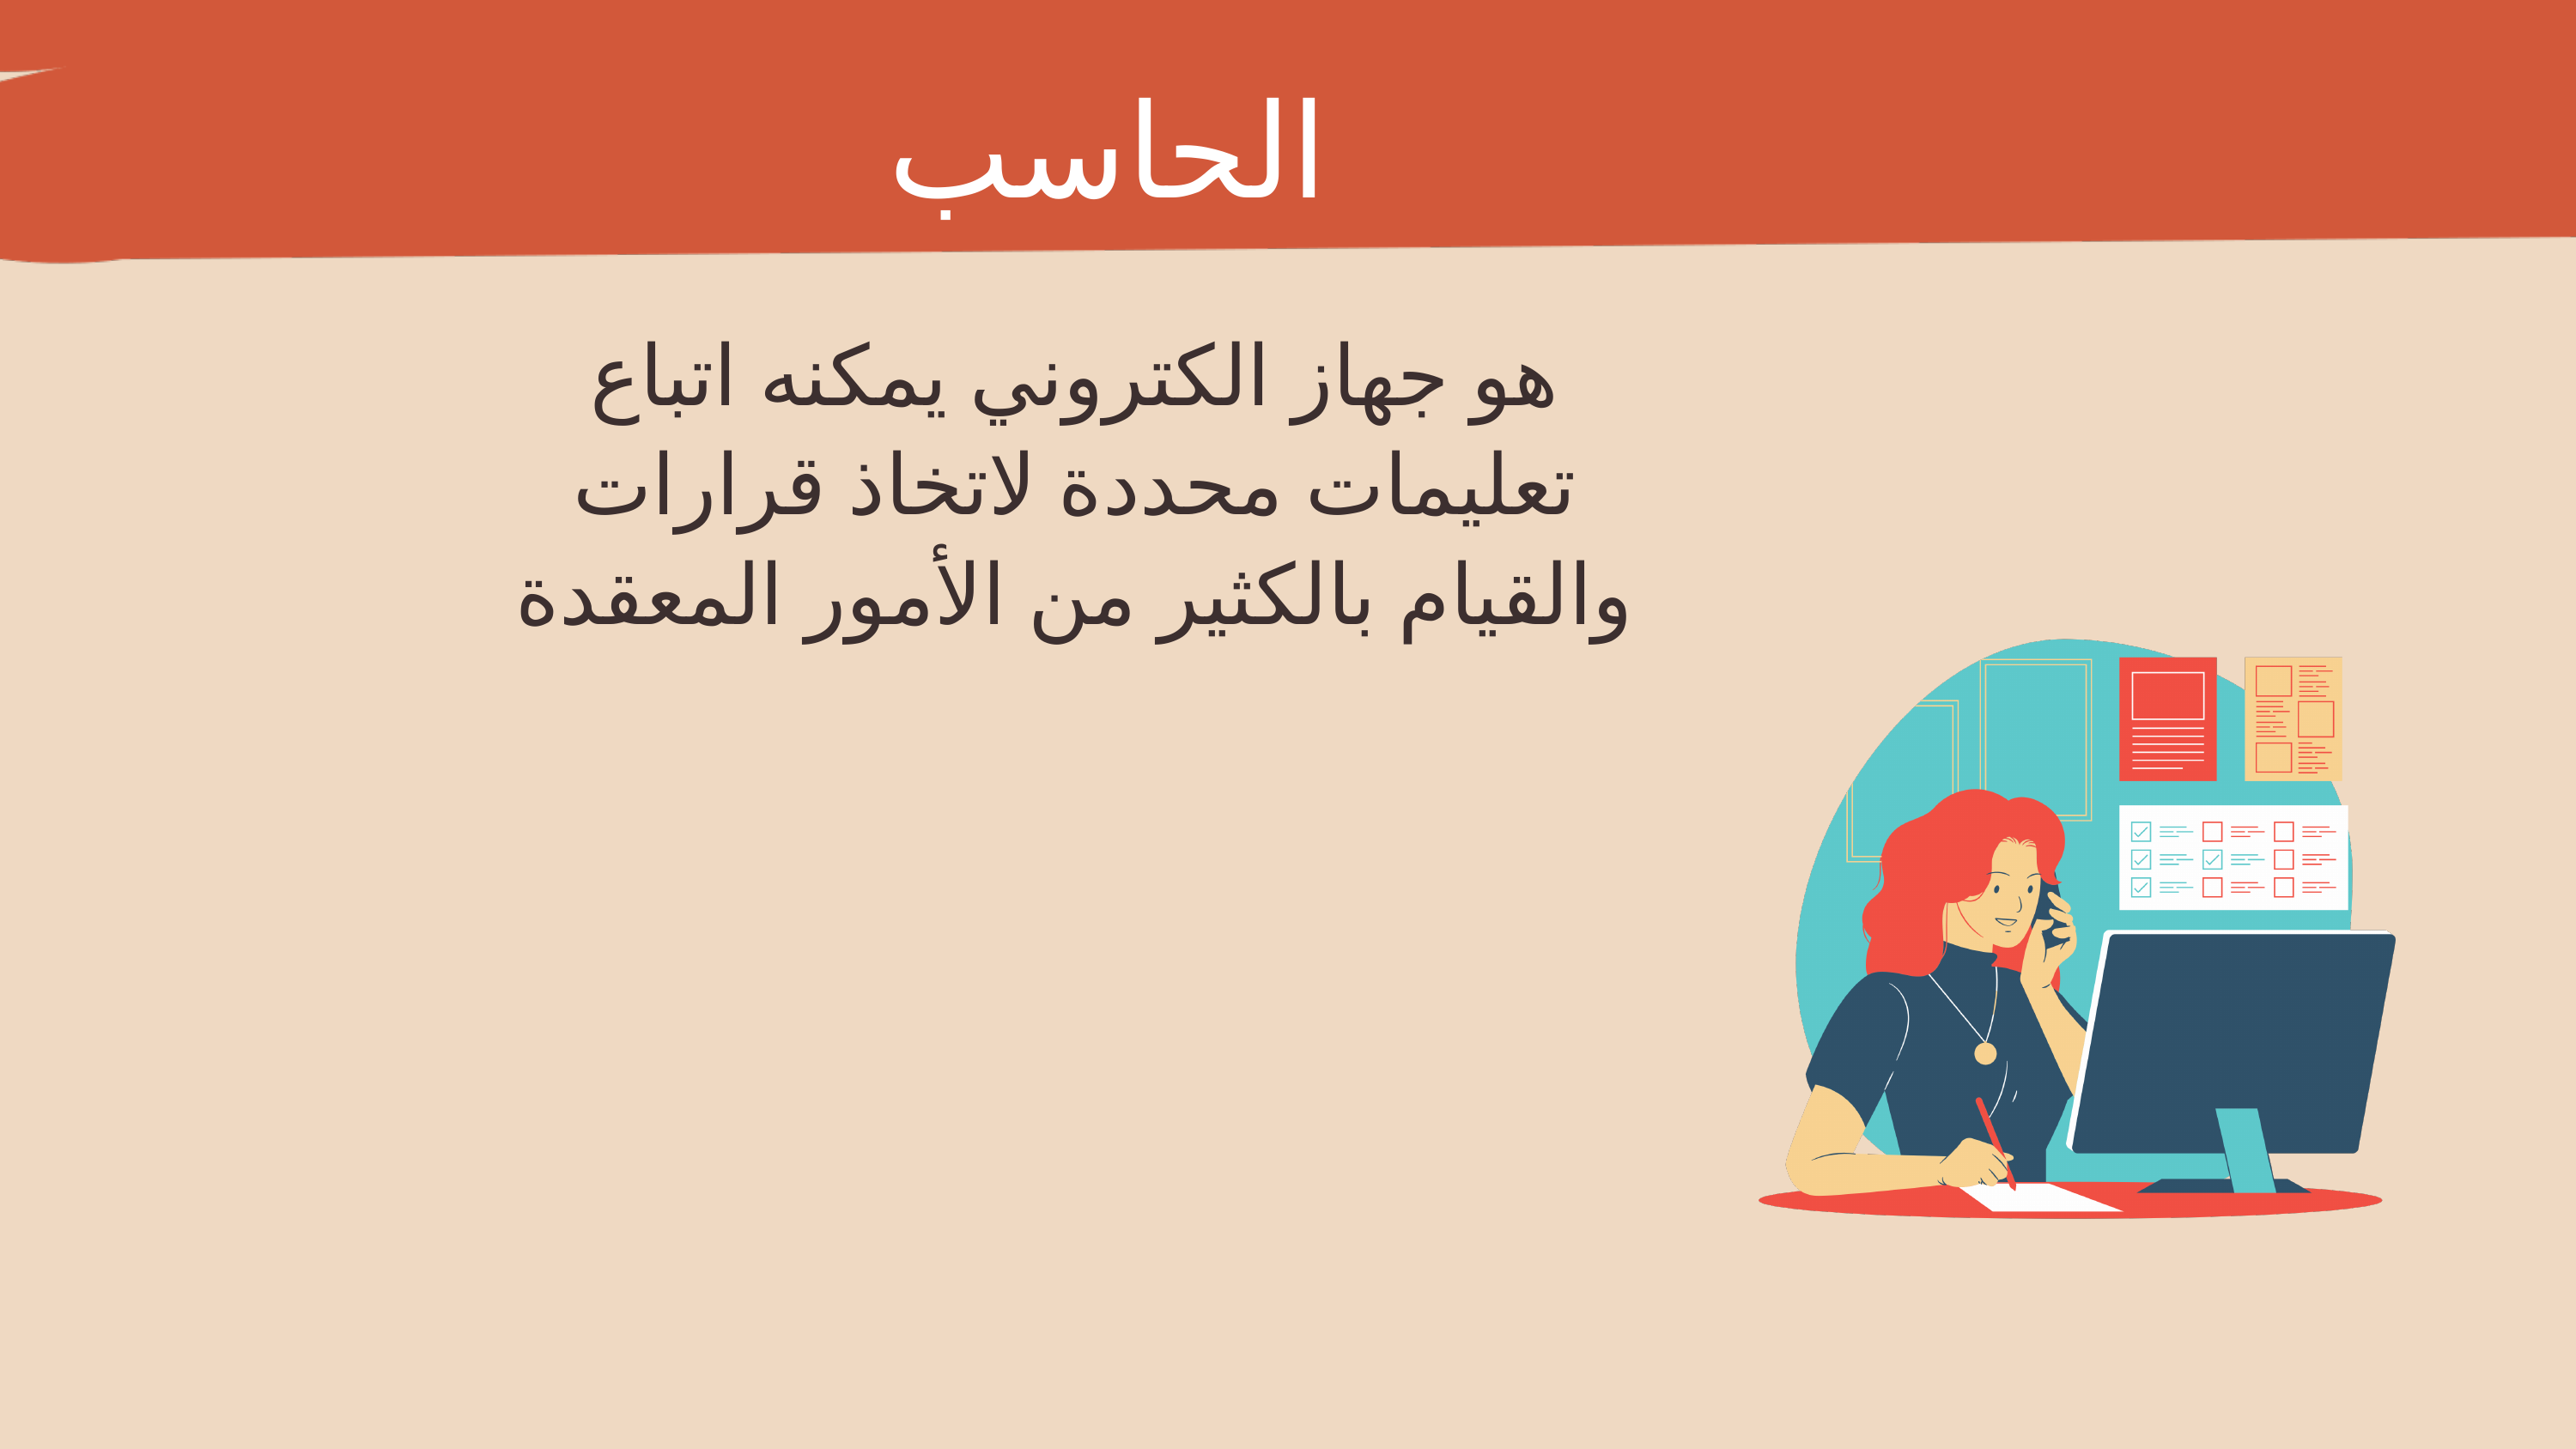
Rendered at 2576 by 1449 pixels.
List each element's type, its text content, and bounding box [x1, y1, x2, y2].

picture [1759, 638, 2396, 1219]
text_box هو جهاز الكتروني يمكنه اتباع تعليمات محددة لاتخاذ قرارات والقيام بالكثير من الأمور المعقدة [480, 312, 1670, 641]
picture [0, 0, 2576, 286]
